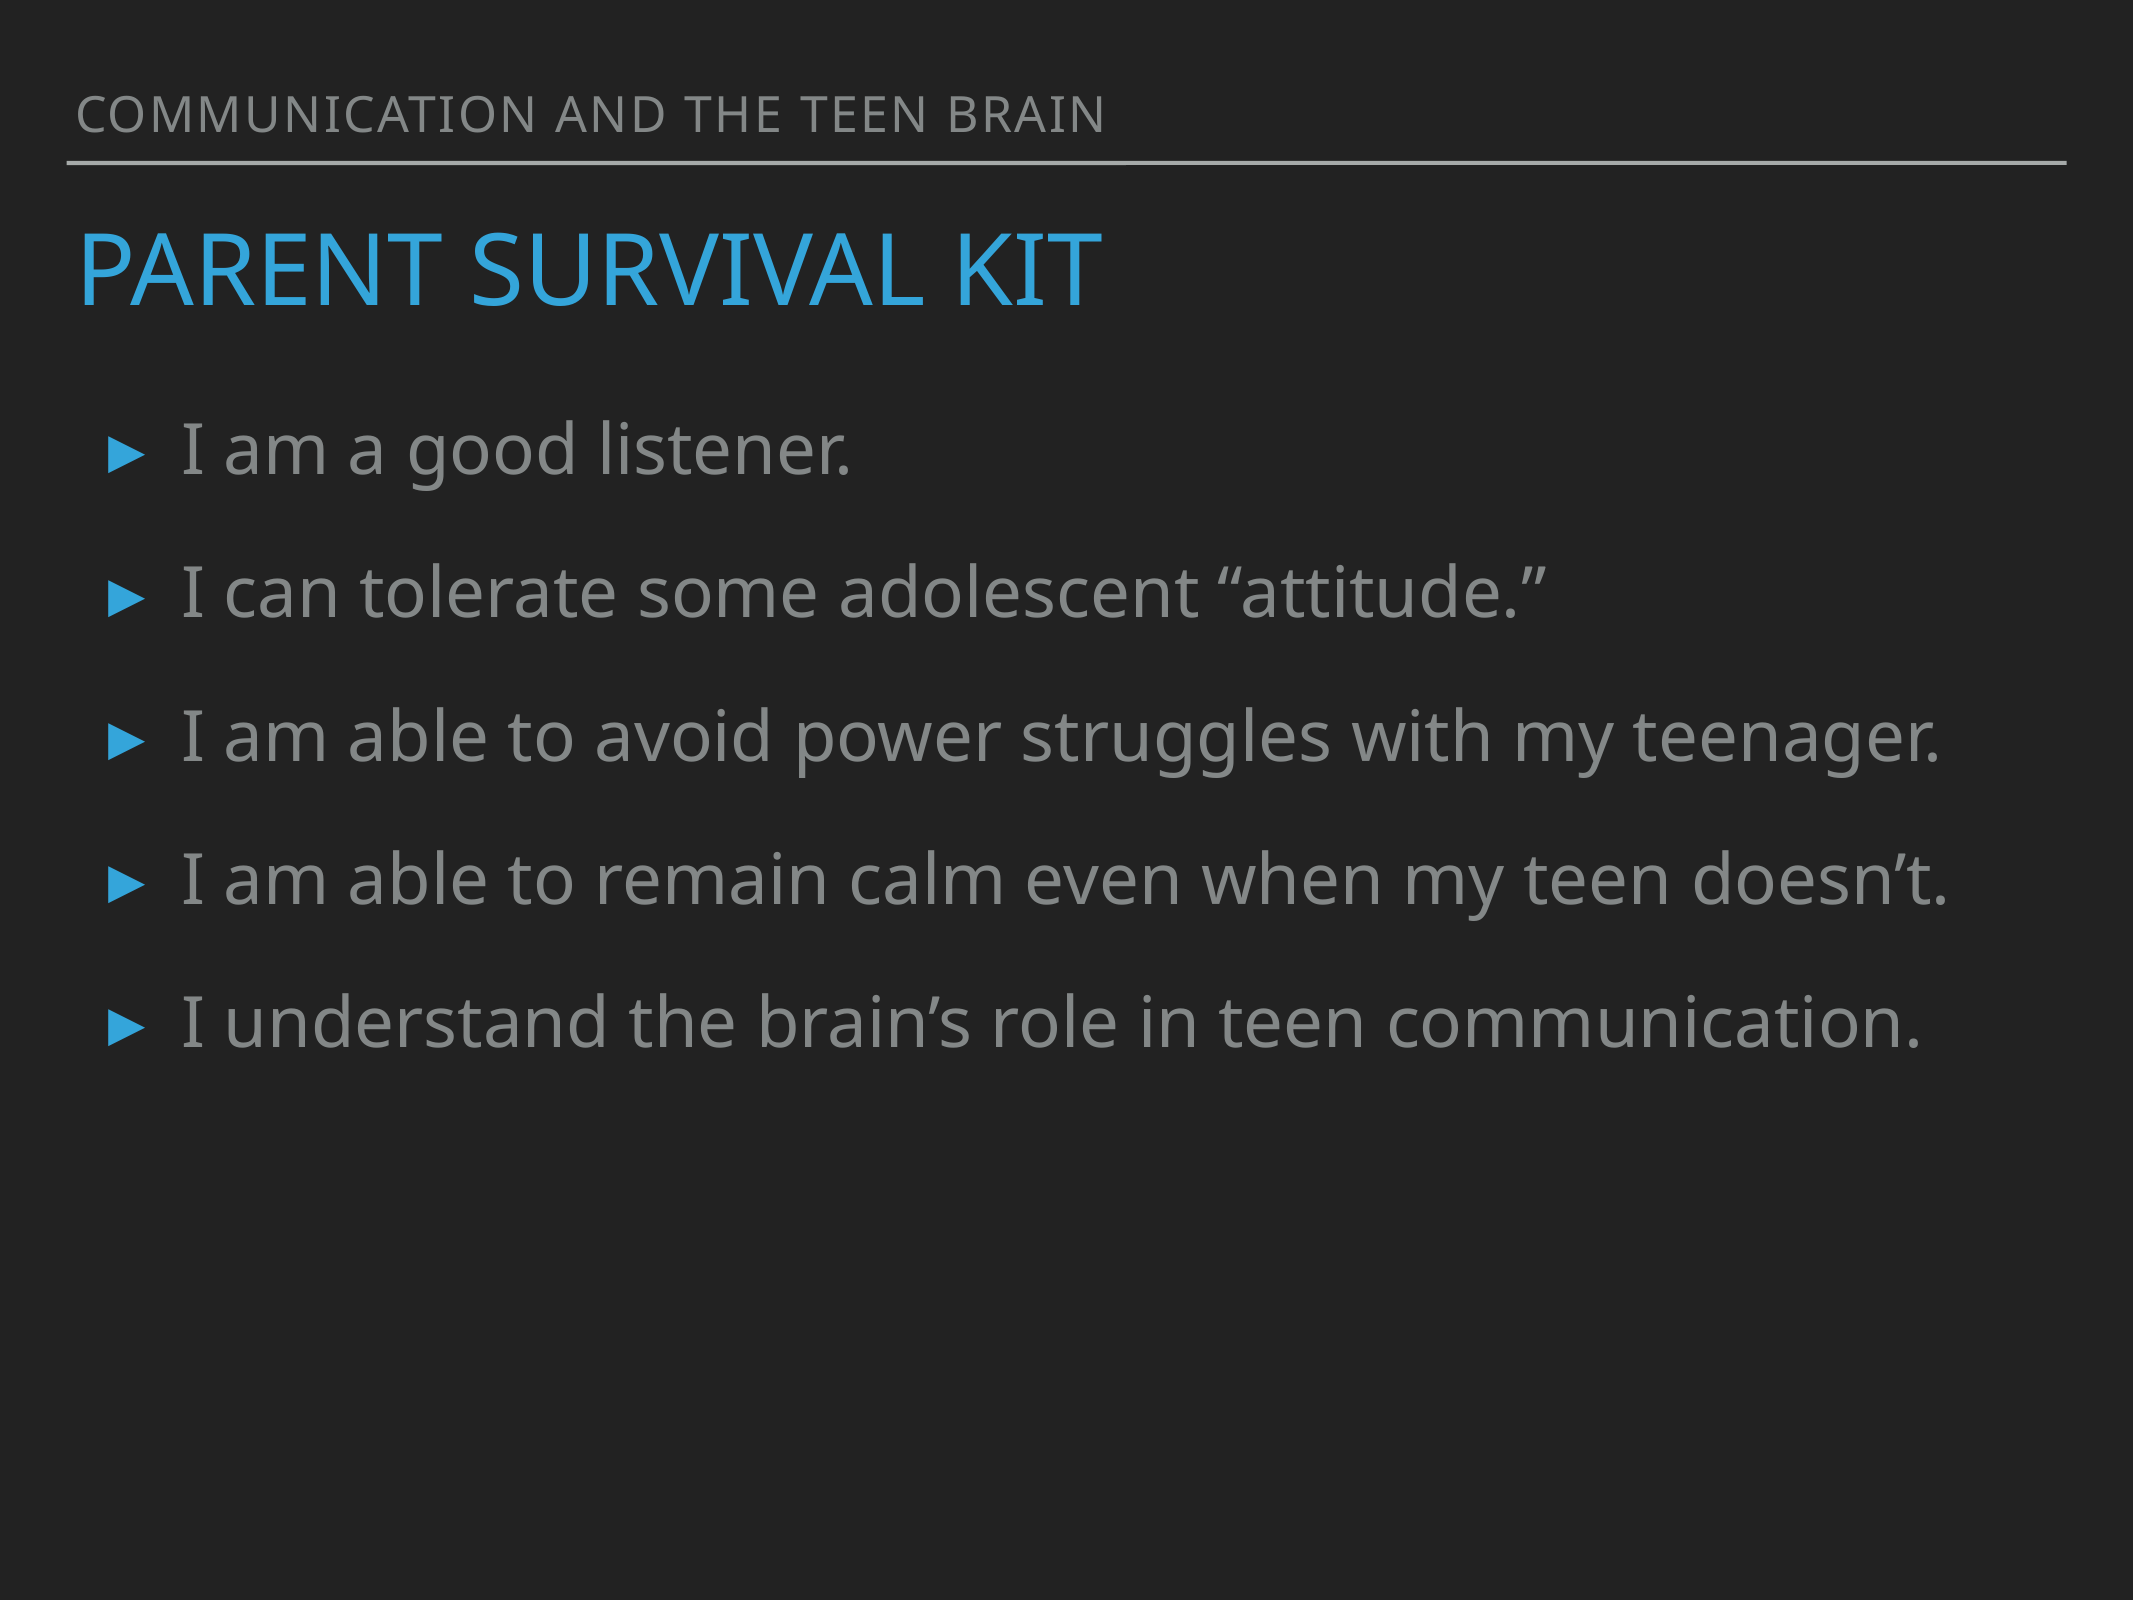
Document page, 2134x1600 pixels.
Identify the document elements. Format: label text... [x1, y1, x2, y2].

list I am a good listener. I can tolerate some adolescent “attitude.” I am able to avoid power struggles with my teenager. I am able to remain calm even when my teen doesn’t. I understand the brain’s role in teen communication. [99, 394, 2101, 1398]
title Parent Survival Kit [66, 220, 2068, 341]
list Communication and the Teen Brain [66, 74, 1901, 151]
